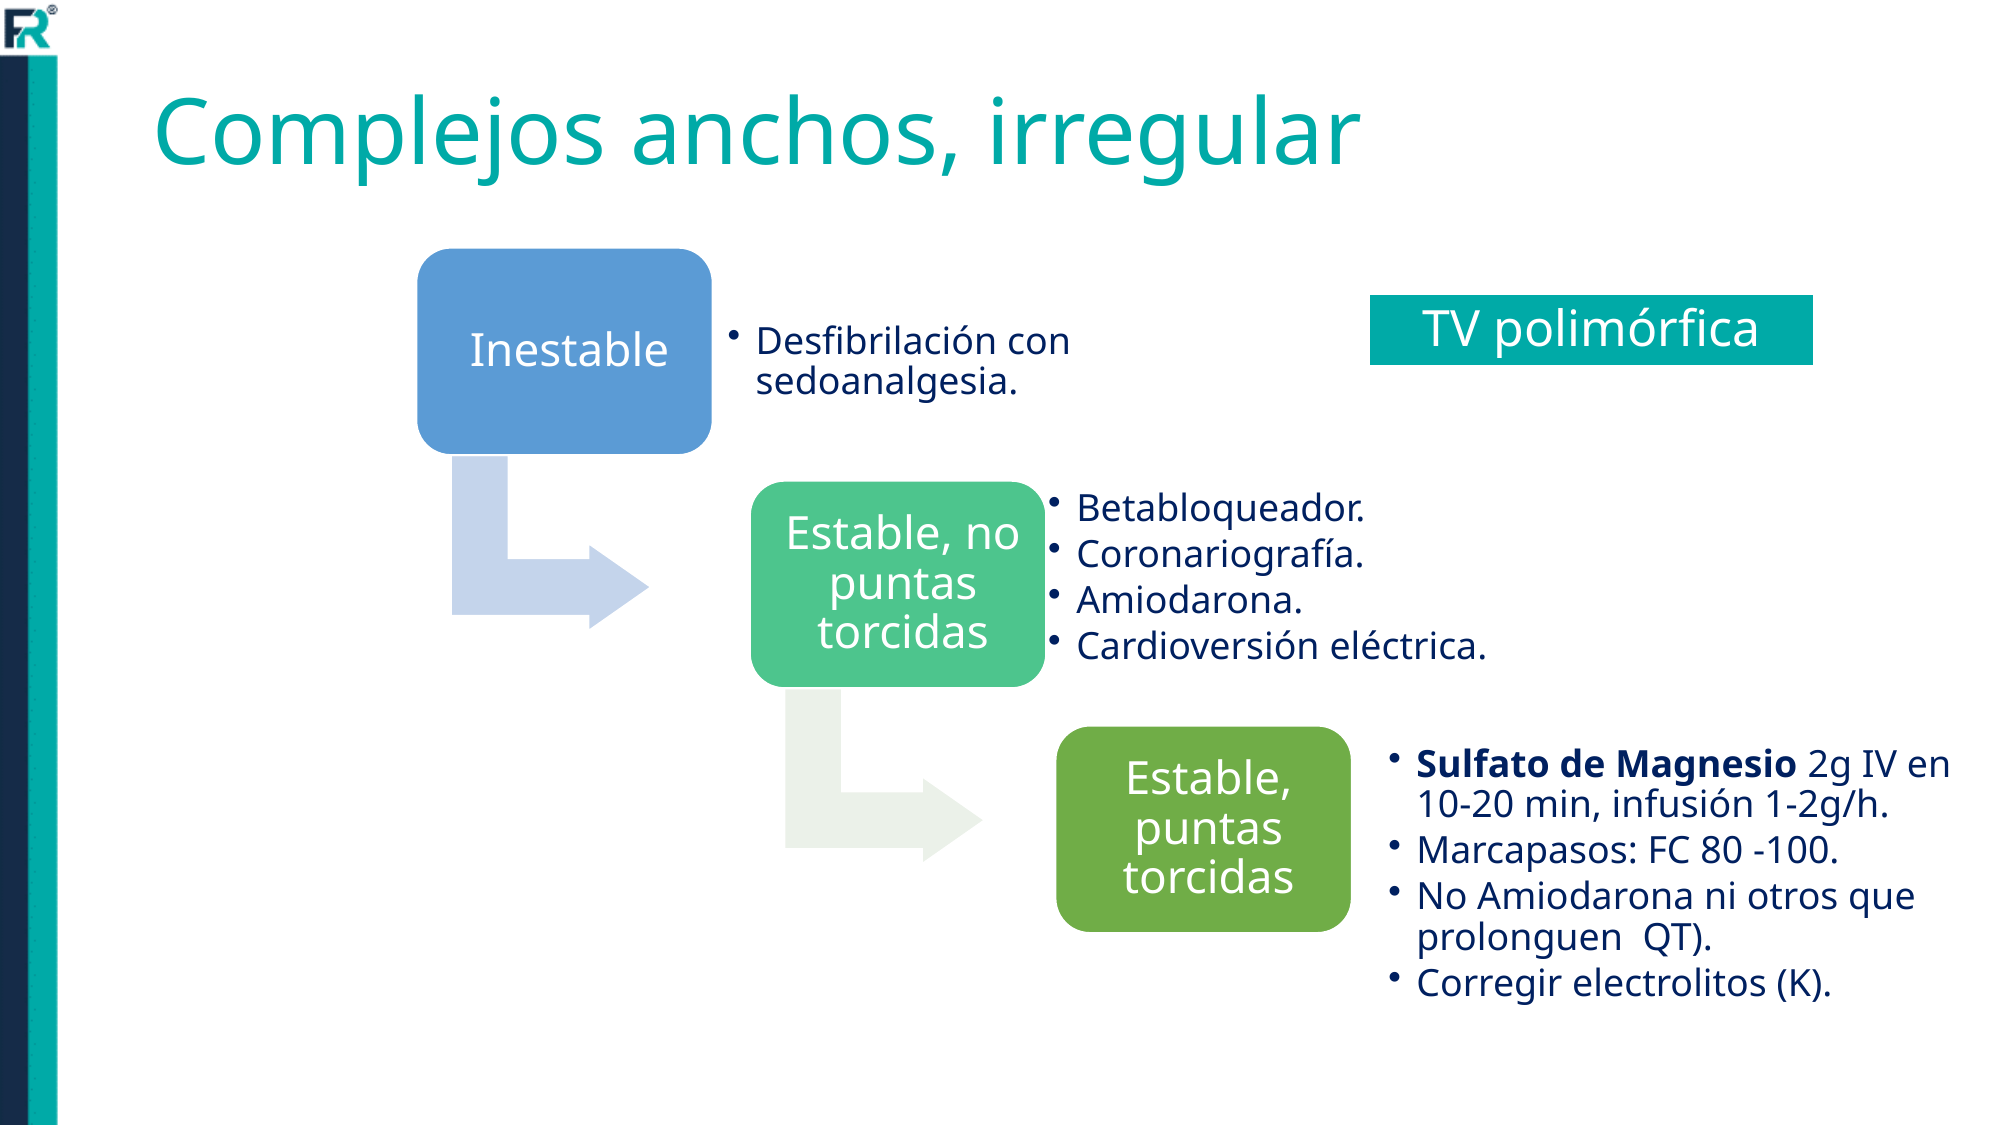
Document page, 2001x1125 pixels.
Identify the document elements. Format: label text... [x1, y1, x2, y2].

title Complejos anchos, irregular [137, 26, 1863, 244]
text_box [205, 243, 2000, 1032]
picture [0, 0, 2001, 1125]
